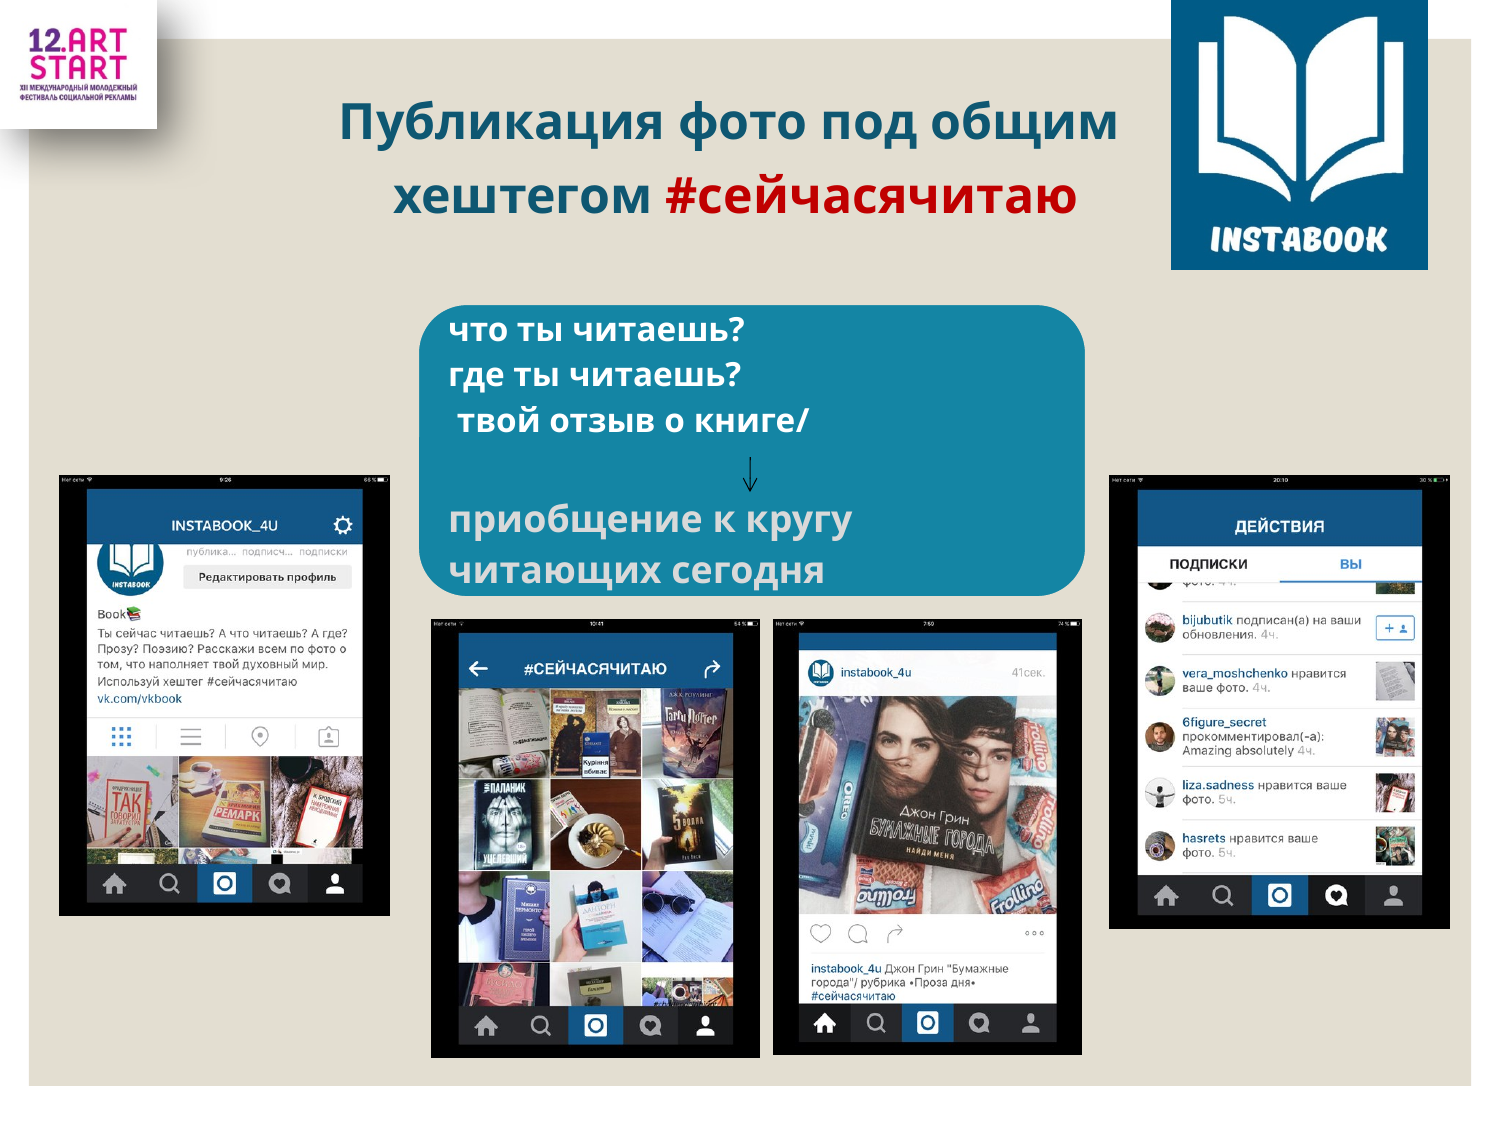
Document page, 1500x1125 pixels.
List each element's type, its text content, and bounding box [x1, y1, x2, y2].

picture [1199, 42, 1291, 202]
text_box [417, 304, 1086, 598]
picture [1282, 226, 1387, 252]
picture [1109, 475, 1450, 929]
list Публикация фото под общим хештегом #cейчасячитаю [117, 82, 1355, 727]
picture [1306, 17, 1377, 180]
picture [773, 619, 1082, 1055]
picture [1311, 40, 1404, 202]
picture [1223, 16, 1297, 181]
picture [1210, 226, 1282, 252]
picture [0, 0, 157, 129]
picture [431, 619, 760, 1058]
picture [59, 475, 390, 916]
